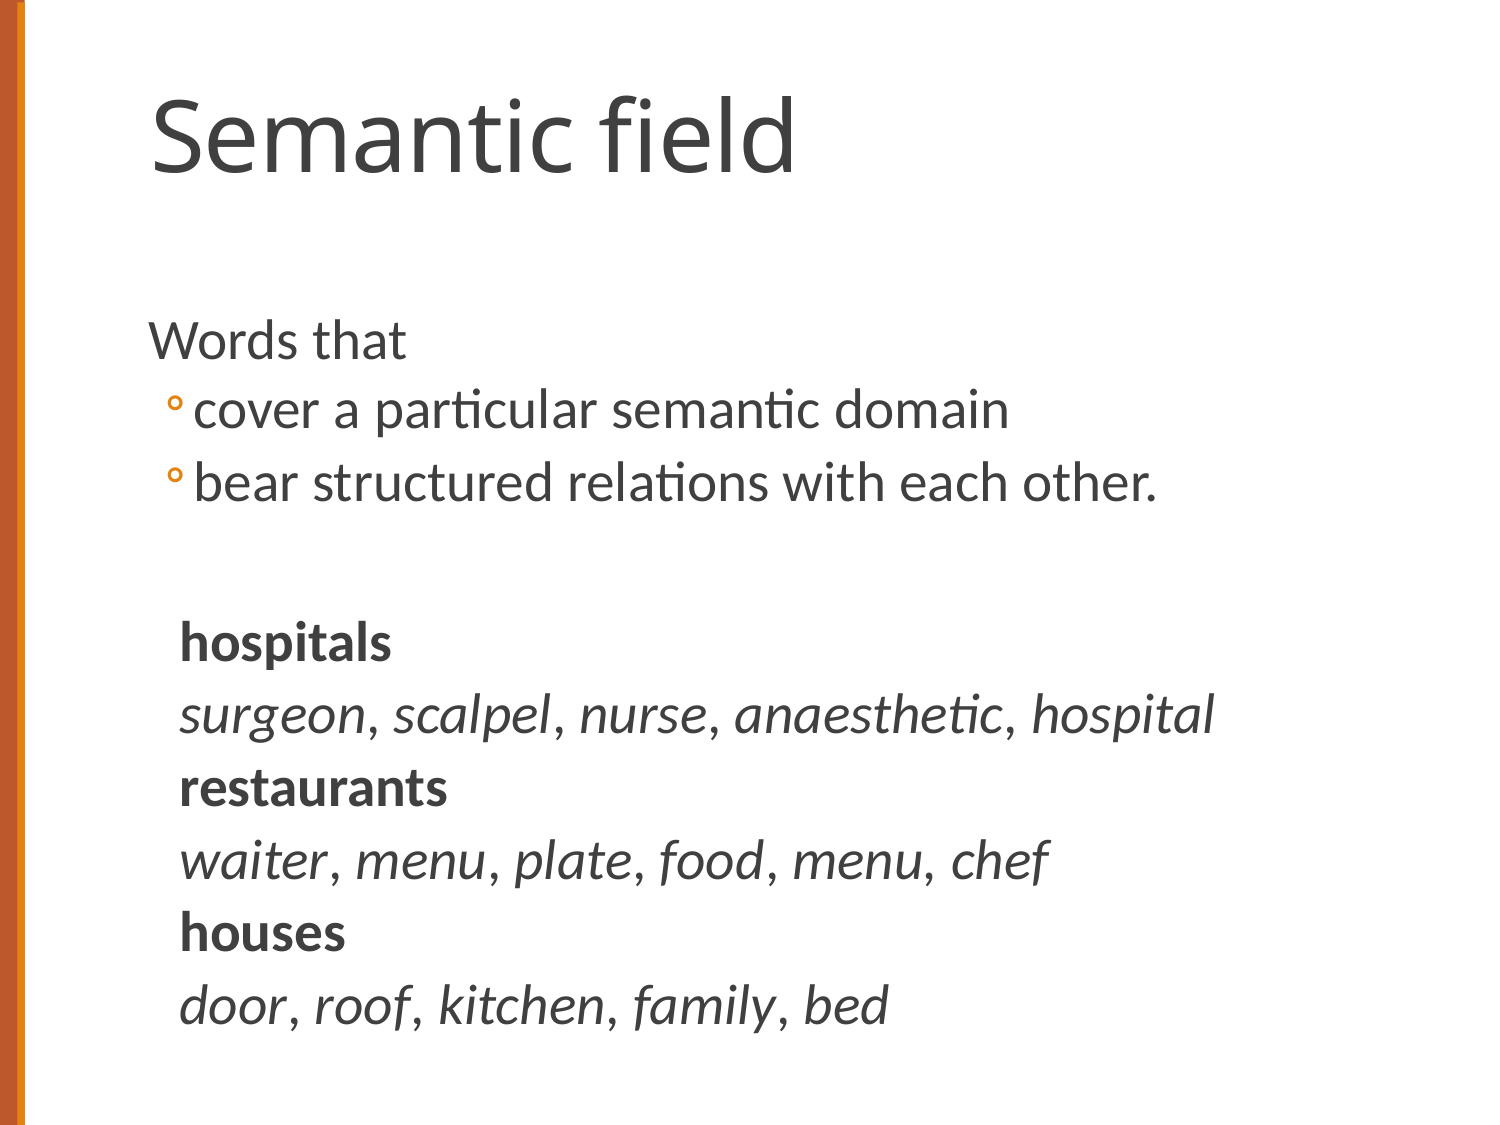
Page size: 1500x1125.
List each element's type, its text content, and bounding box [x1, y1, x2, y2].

list Words that cover a particular semantic domain bear structured relations with each other. hospitals surgeon, scalpel, nurse, anaesthetic, hospital restaurants waiter, menu, plate, food, menu, chef houses door, roof, kitchen, family, bed [135, 302, 1425, 1050]
title Semantic field [135, 47, 1373, 200]
